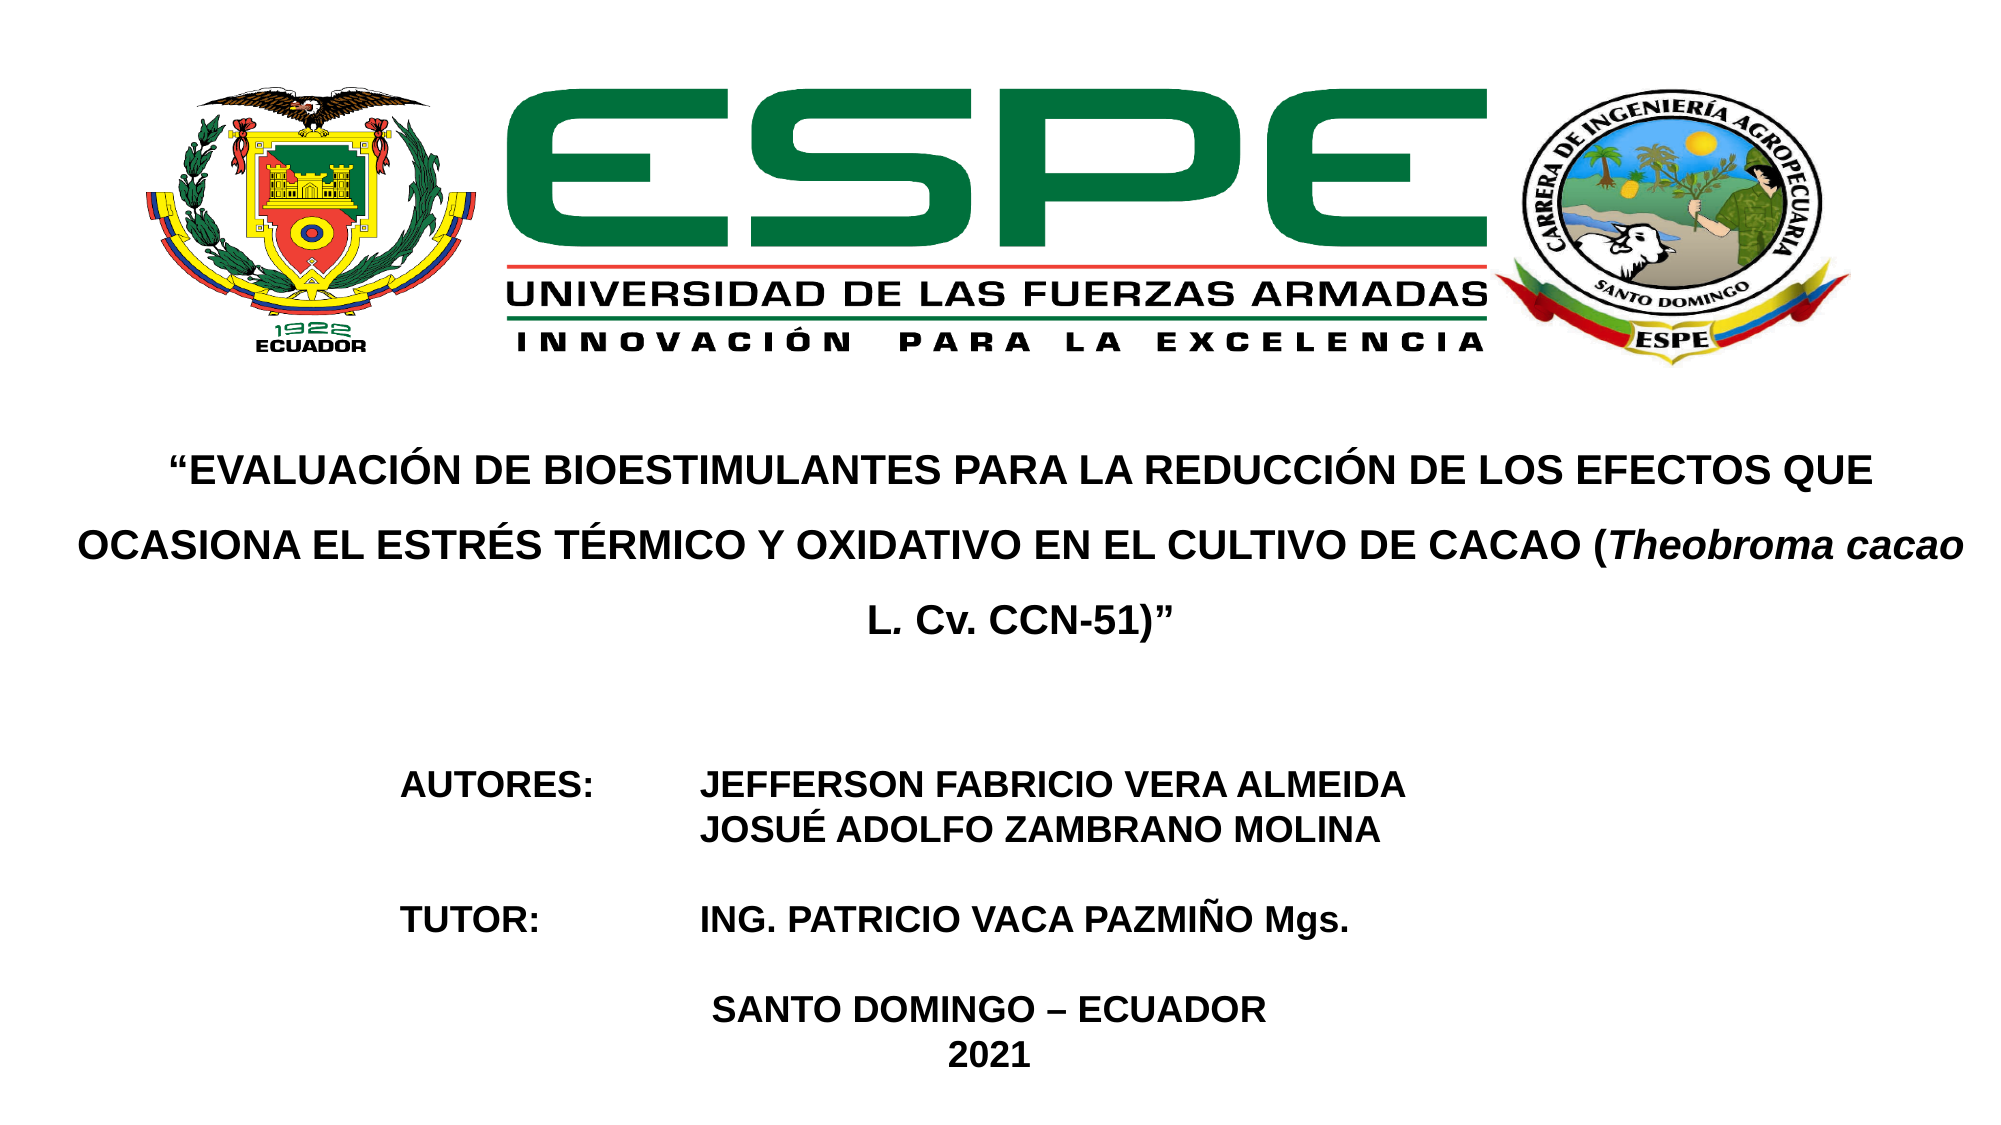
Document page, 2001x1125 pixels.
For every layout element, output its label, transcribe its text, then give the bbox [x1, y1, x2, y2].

text_box “EVALUACIÓN DE BIOESTIMULANTES PARA LA REDUCCIÓN DE LOS EFECTOS QUE OCASIONA EL ESTRÉS TÉRMICO Y OXIDATIVO EN EL CULTIVO DE CACAO (Theobroma cacao L. Cv. CCN-51)” [47, 410, 2000, 650]
picture [146, 87, 1851, 369]
text_box AUTORES: JEFFERSON FABRICIO VERA ALMEIDA JOSUÉ ADOLFO ZAMBRANO MOLINA TUTOR: ING. PATRICIO VACA PAZMIÑO Mgs. SANTO DOMINGO – ECUADOR 2021 [385, 752, 1594, 1083]
